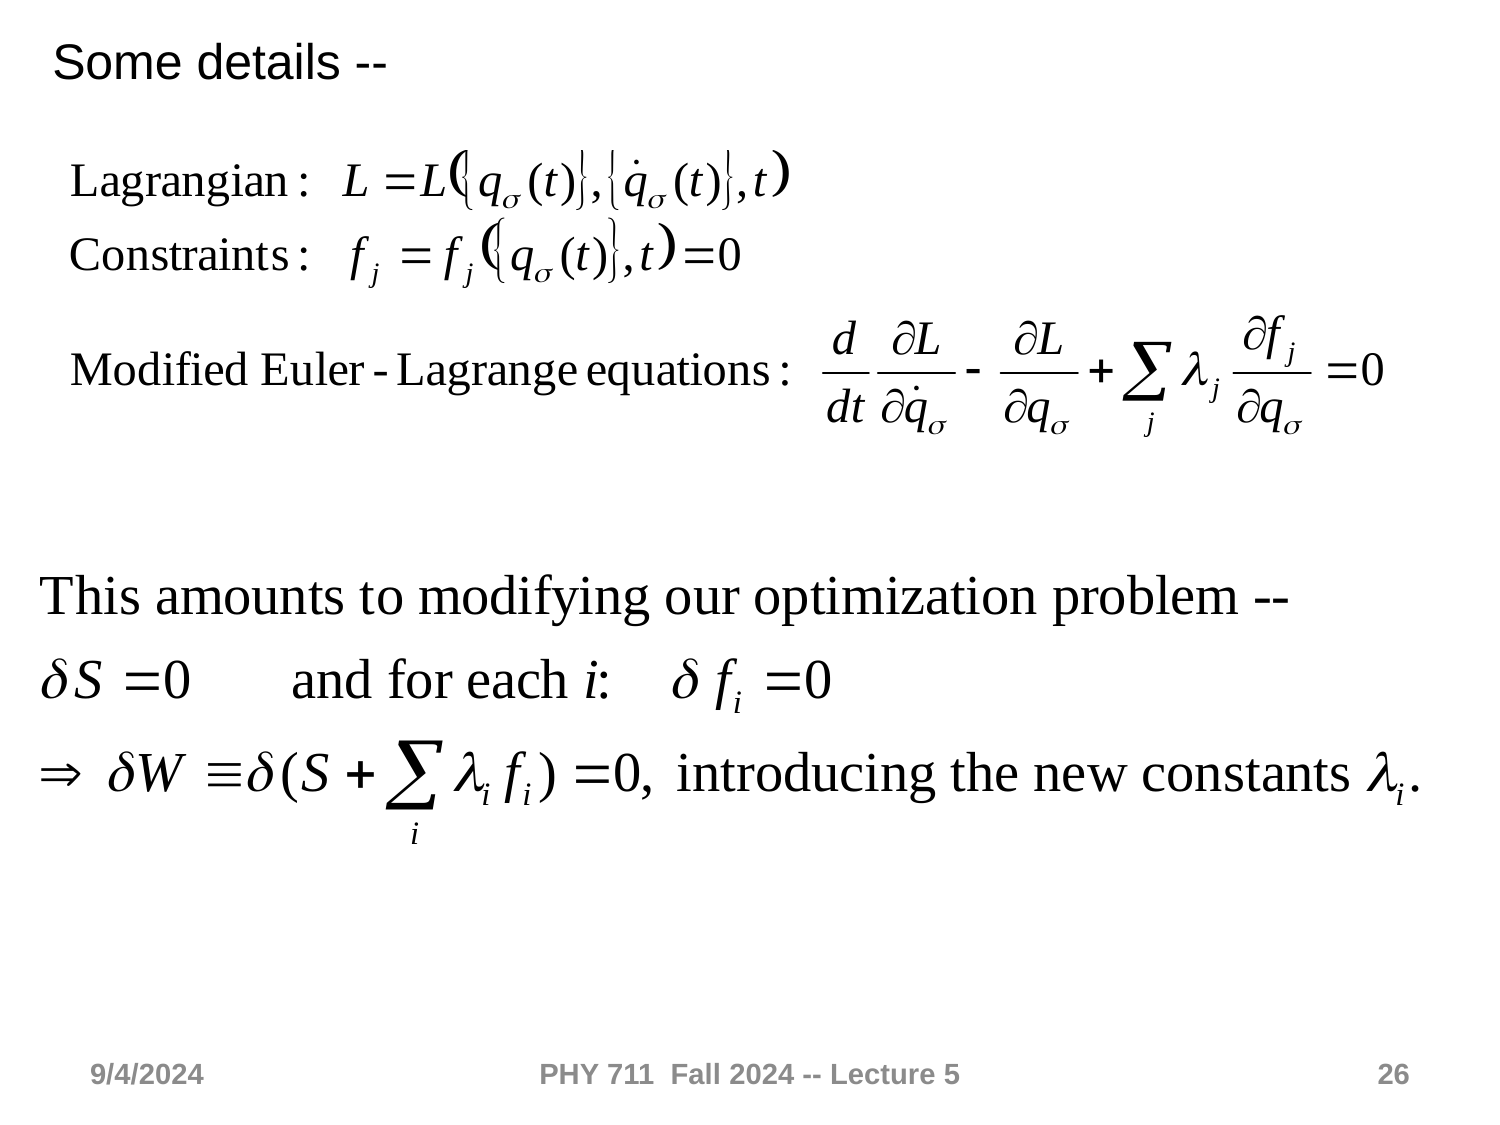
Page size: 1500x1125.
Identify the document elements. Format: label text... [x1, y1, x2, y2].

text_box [62, 149, 1393, 447]
text_box Some details -- [37, 22, 1400, 98]
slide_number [75, 1042, 425, 1103]
footer PHY 711 Fall 2024 -- Lecture 5 [512, 1042, 988, 1103]
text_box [31, 562, 1430, 859]
slide_number 26 [1074, 1042, 1425, 1103]
